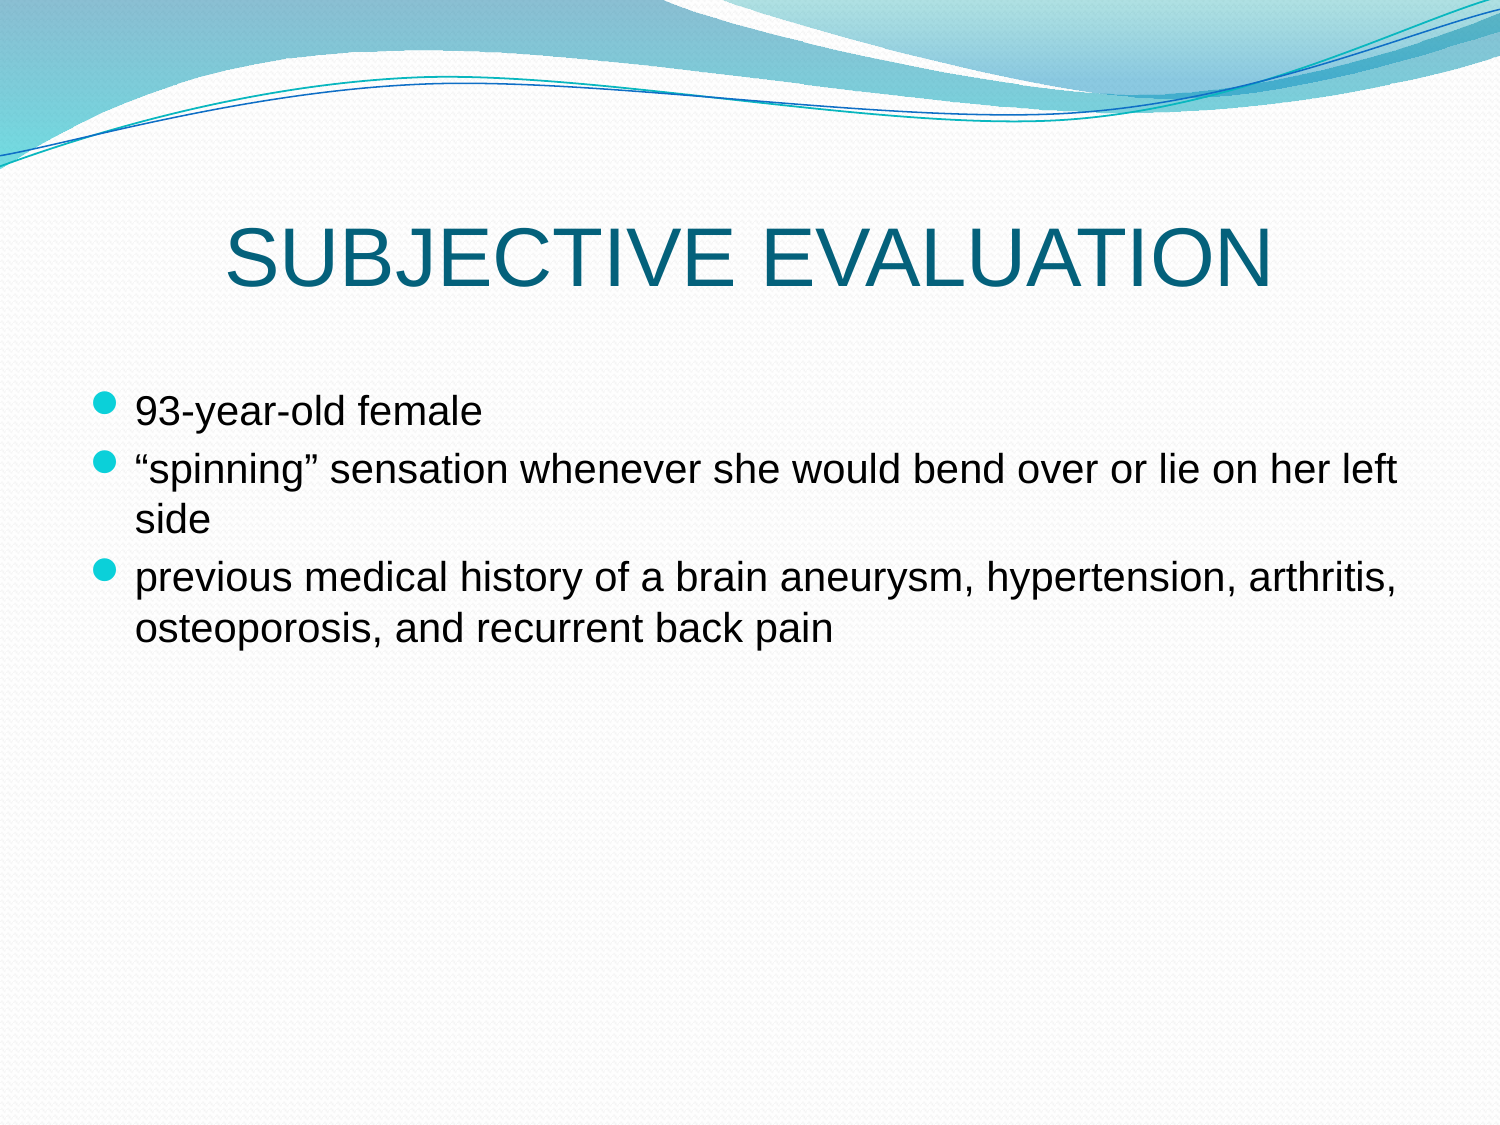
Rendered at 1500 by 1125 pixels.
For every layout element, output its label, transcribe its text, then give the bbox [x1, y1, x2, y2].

list 93-year-old female “spinning” sensation whenever she would bend over or lie on her left side previous medical history of a brain aneurysm, hypertension, arthritis, osteoporosis, and recurrent back pain [75, 317, 1425, 1038]
title SUBJECTIVE EVALUATION [75, 115, 1425, 303]
